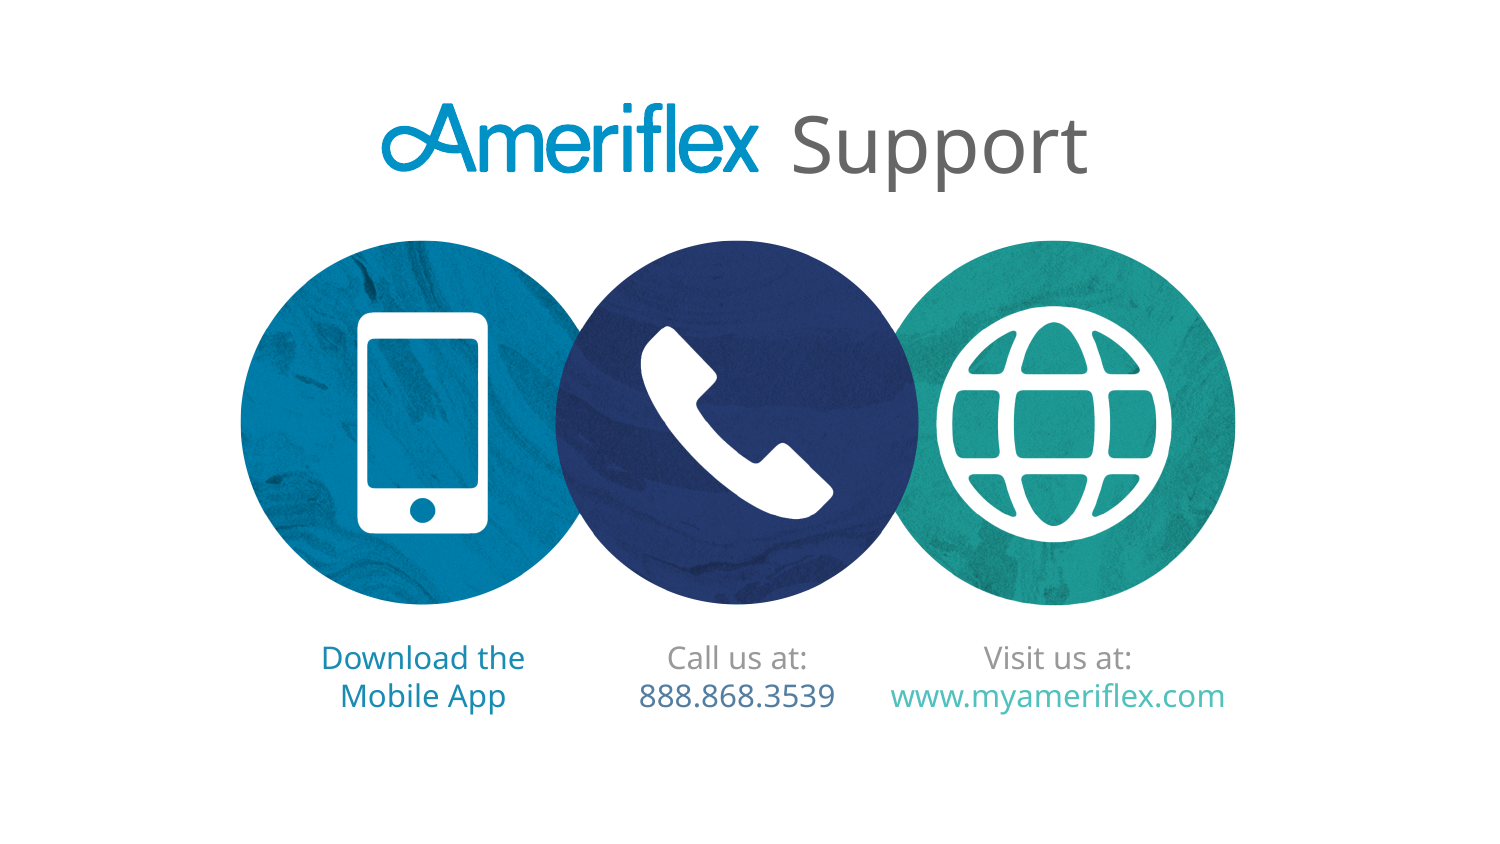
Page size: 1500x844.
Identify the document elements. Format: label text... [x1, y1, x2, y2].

text_box Download the Mobile App [279, 631, 568, 702]
title Support [775, 86, 1119, 193]
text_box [381, 102, 759, 174]
text_box Visit us at: www.myameriflex.com [868, 631, 1248, 702]
picture [235, 235, 1240, 608]
text_box Call us at: 888.868.3539 [582, 631, 868, 702]
